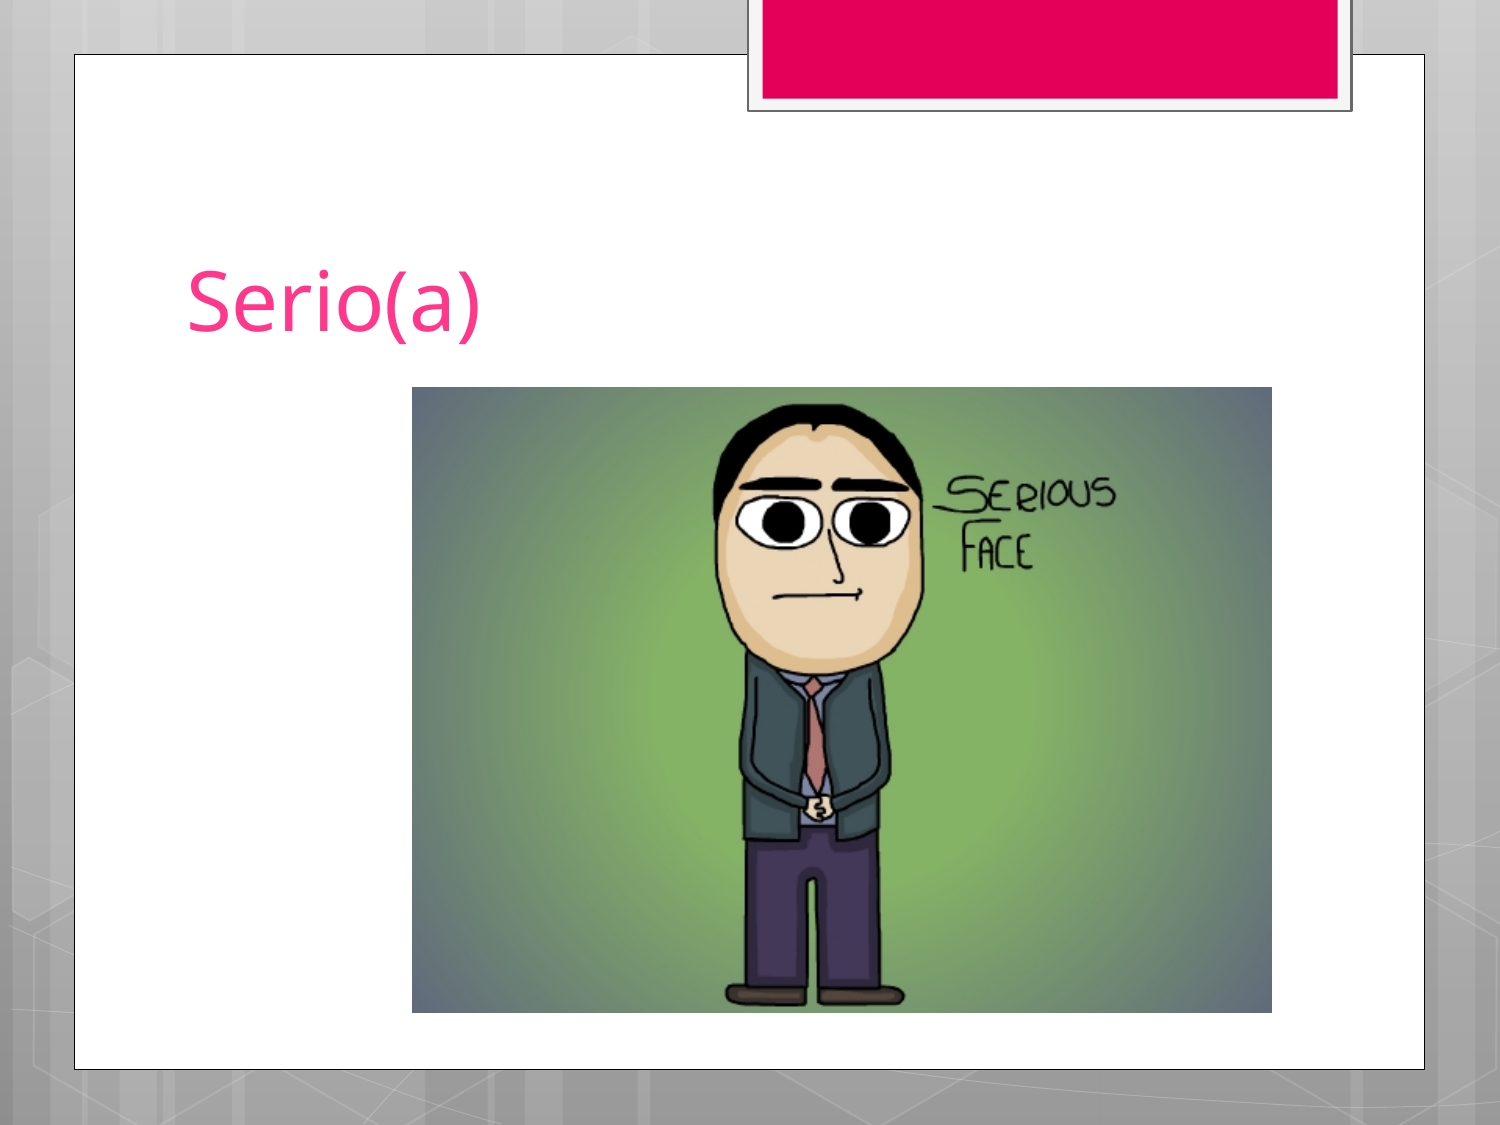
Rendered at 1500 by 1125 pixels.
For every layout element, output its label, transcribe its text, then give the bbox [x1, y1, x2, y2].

title Serio(a) [171, 168, 1324, 357]
picture [412, 387, 1273, 1013]
